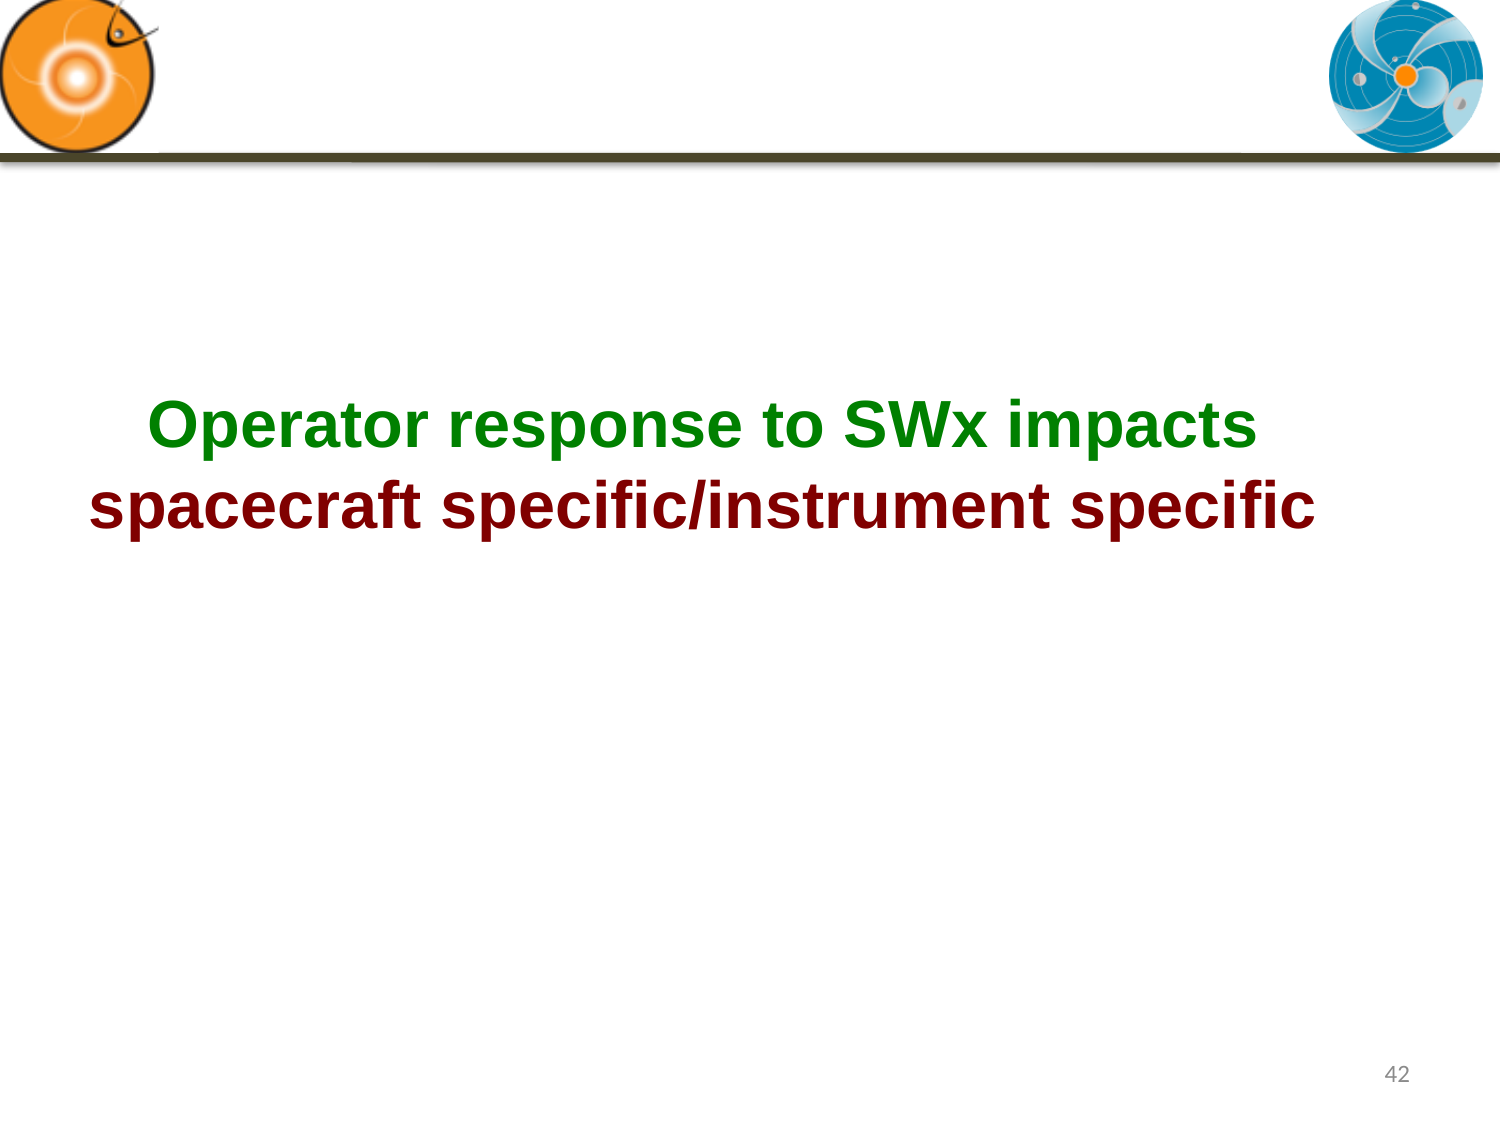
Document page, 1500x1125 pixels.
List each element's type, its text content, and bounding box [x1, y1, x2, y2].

picture [1329, 0, 1483, 153]
picture [0, 0, 159, 153]
slide_number 42 [1074, 1042, 1425, 1103]
picture [1412, 3, 1419, 9]
title Operator response to SWx impacts spacecraft specific/instrument specific [28, 373, 1379, 562]
picture [1353, 73, 1366, 86]
